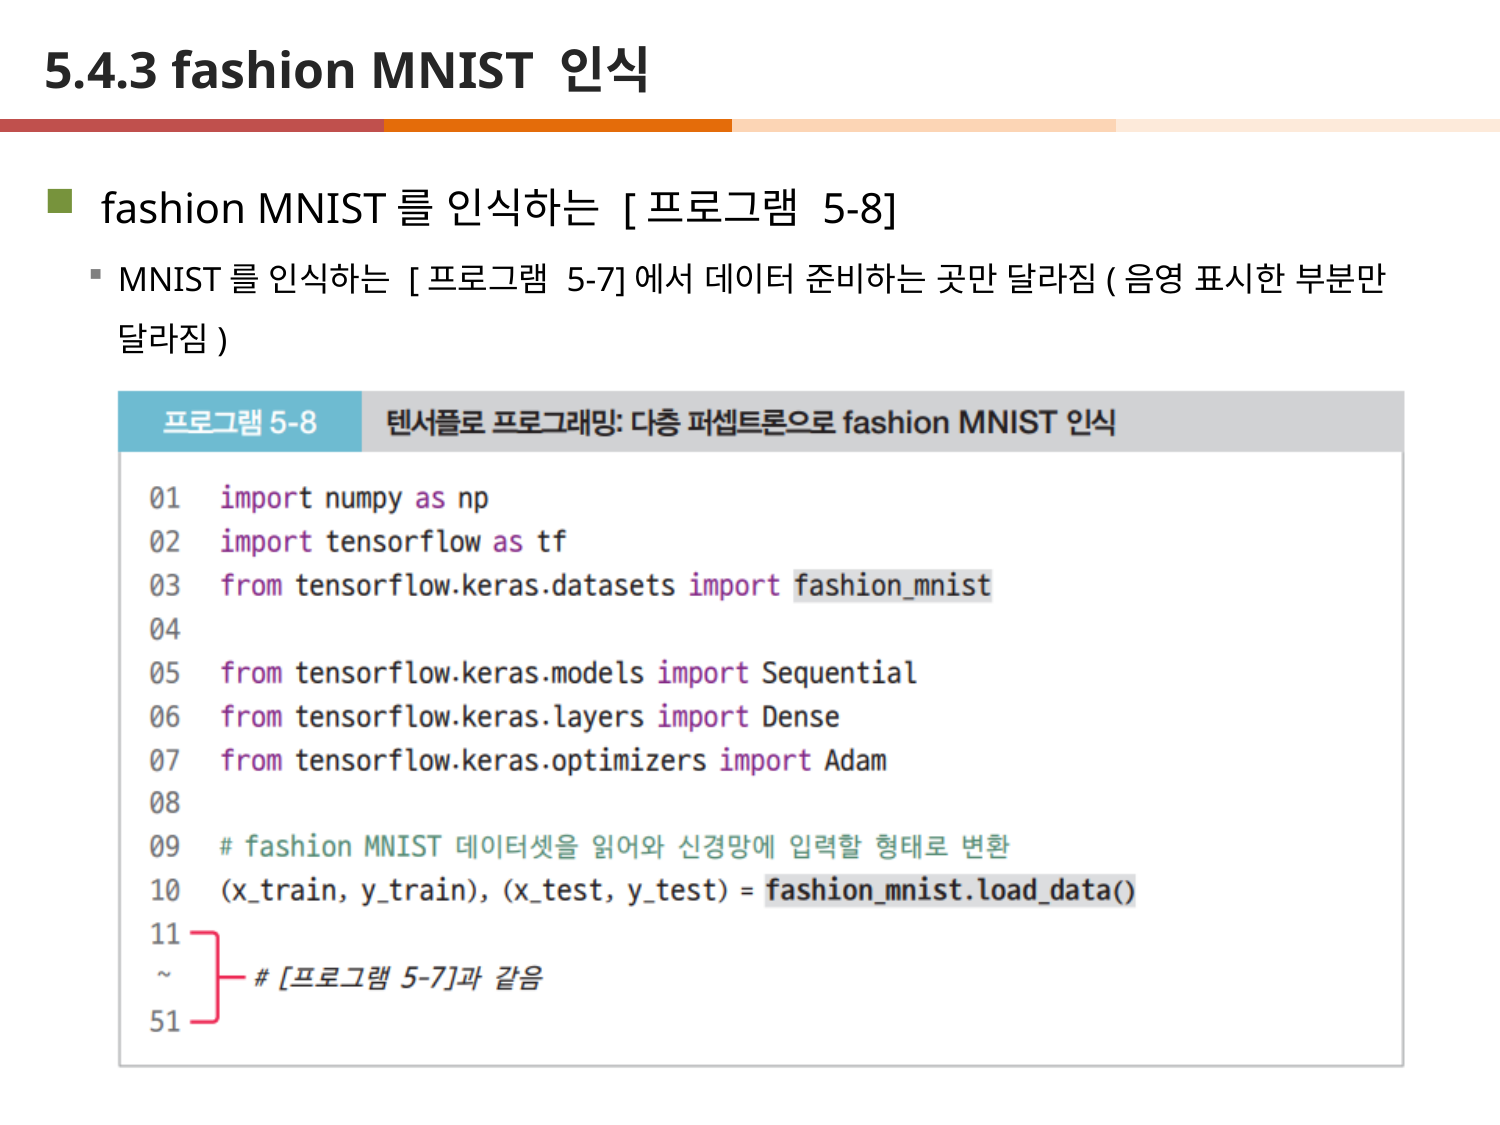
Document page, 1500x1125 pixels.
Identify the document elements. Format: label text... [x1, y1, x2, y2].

title 5.4.3 fashion MNIST 인식 [29, 23, 1270, 114]
picture [111, 385, 1411, 1080]
list fashion MNIST를 인식하는 [프로그램 5-8] MNIST를 인식하는 [프로그램 5-7]에서 데이터 준비하는 곳만 달라짐(음영 표시한 부분만 달라짐) [29, 148, 1471, 1083]
